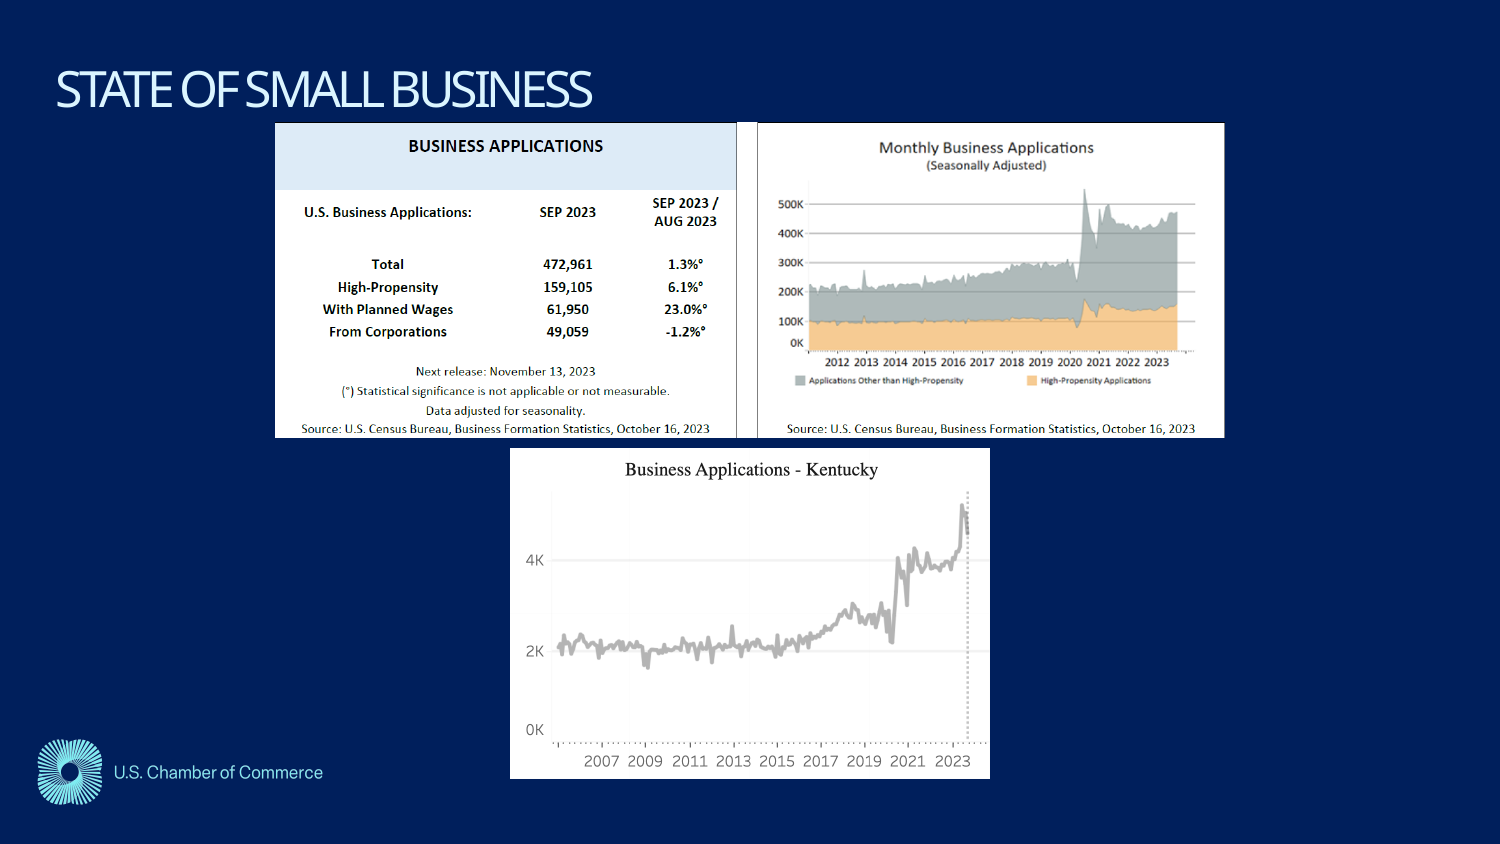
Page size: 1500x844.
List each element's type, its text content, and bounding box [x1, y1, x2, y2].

list [125, 134, 1251, 710]
title STATE OF SMALL BUSINESS [18, 0, 1482, 90]
picture [37, 739, 323, 805]
picture [275, 122, 1225, 438]
picture [510, 448, 990, 779]
